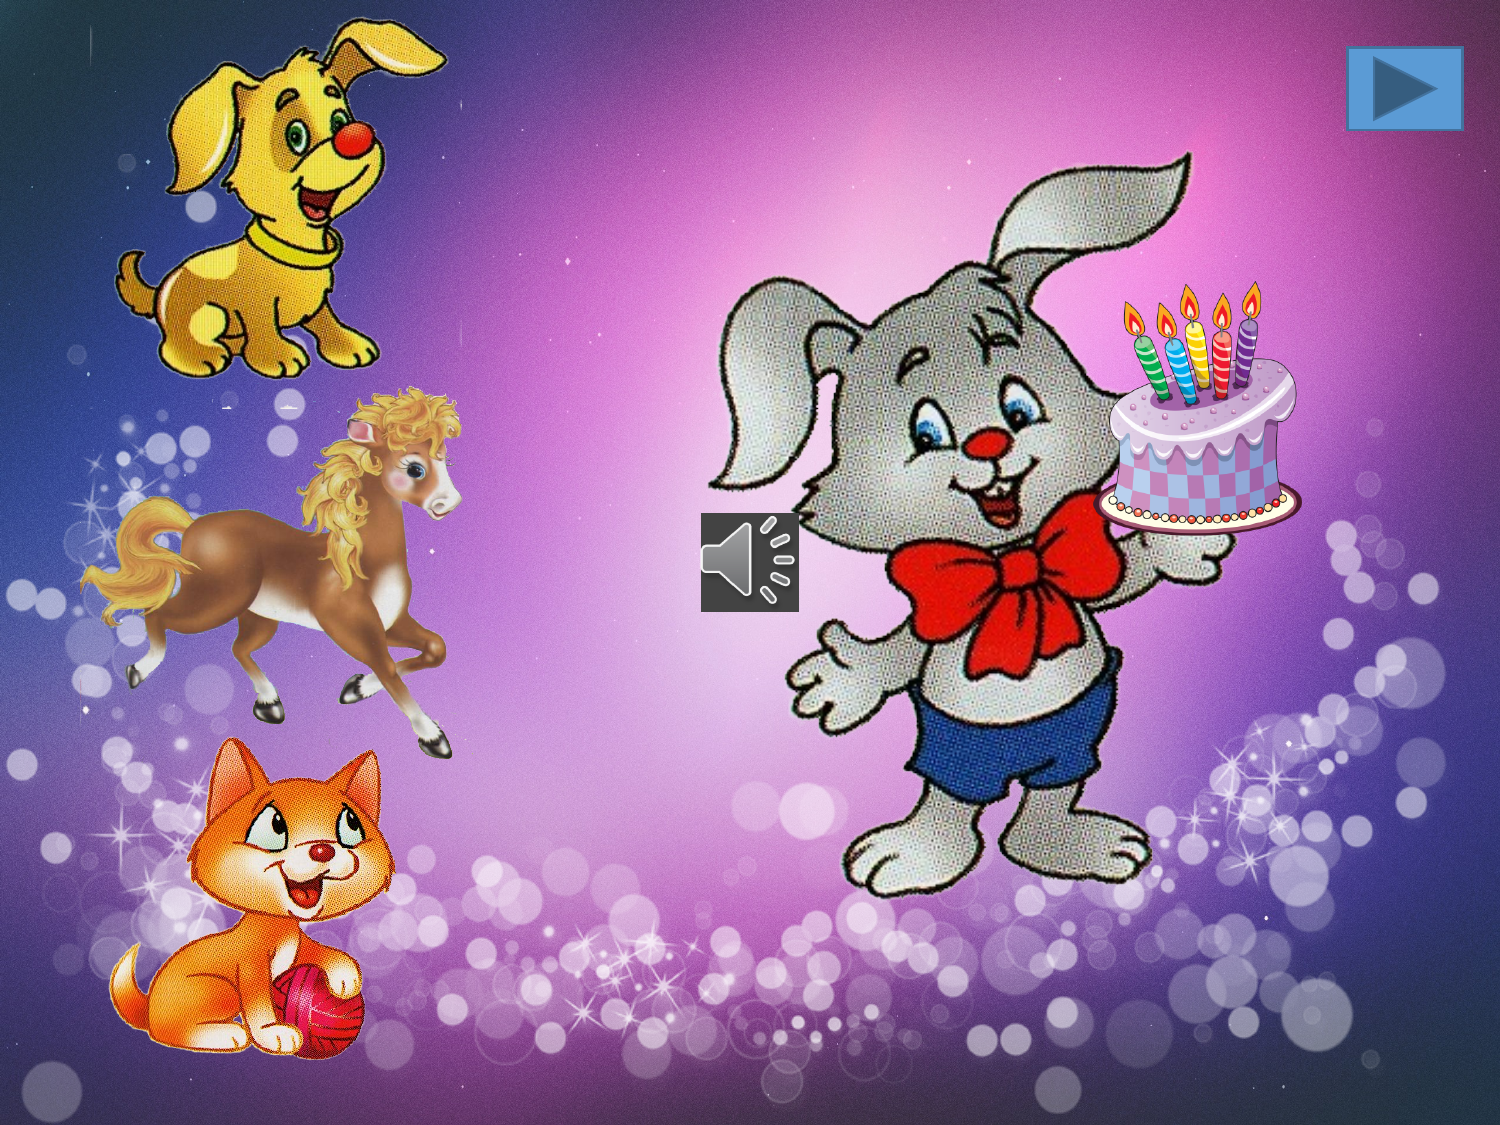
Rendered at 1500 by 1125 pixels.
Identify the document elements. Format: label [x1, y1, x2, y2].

picture [0, 0, 1500, 1125]
text_box [1346, 46, 1464, 131]
